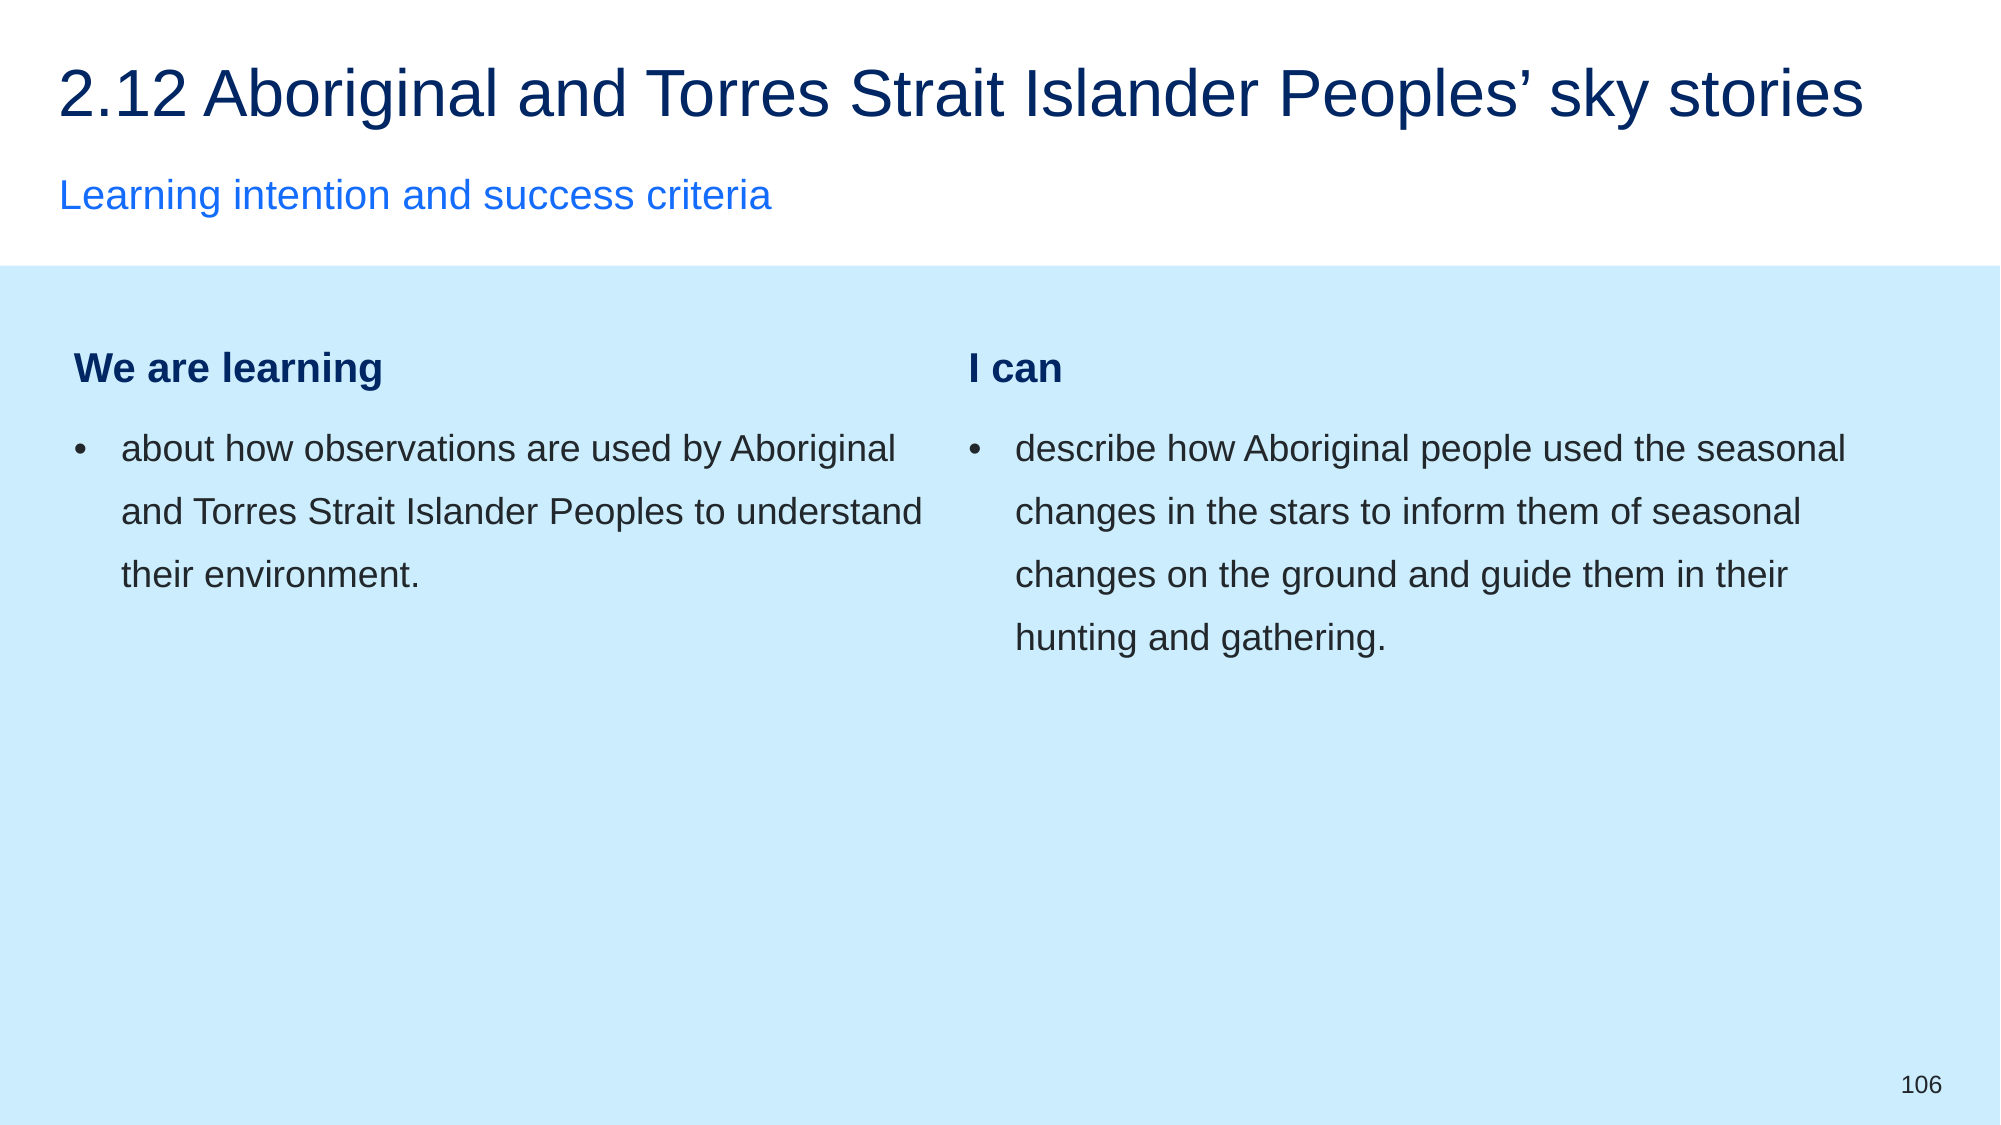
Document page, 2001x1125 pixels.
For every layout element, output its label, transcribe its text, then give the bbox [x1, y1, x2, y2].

table_header I can [953, 314, 1884, 399]
slide_number 106 [1824, 1068, 1943, 1099]
table_cell describe how Aboriginal people used the seasonal changes in the stars to inform them of seasonal changes on the ground and guide them in their hunting and gathering. [953, 399, 1884, 666]
list Learning intention and success criteria [59, 166, 1713, 218]
title 2.12 Aboriginal and Torres Strait Islander Peoples’ sky stories [59, 59, 1943, 145]
table_cell about how observations are used by Aboriginal and Torres Strait Islander Peoples to understand their environment. [59, 399, 953, 666]
table_header We are learning [59, 314, 953, 399]
